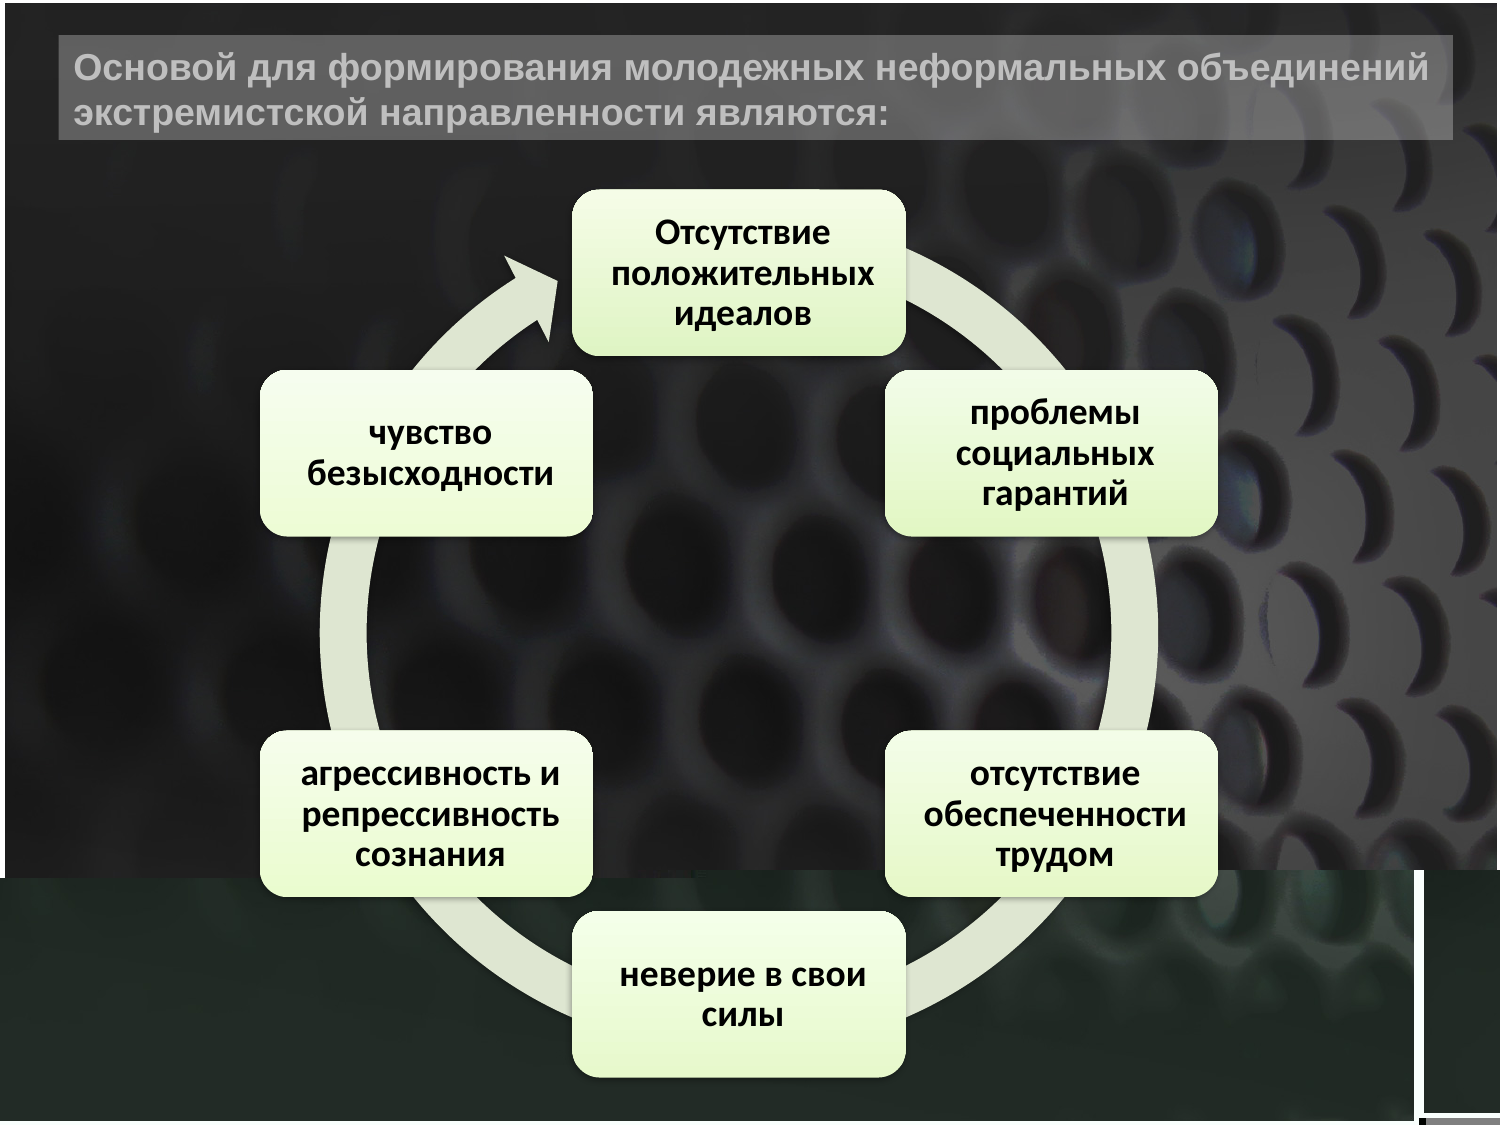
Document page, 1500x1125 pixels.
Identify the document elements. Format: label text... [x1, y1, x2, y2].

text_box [188, 188, 1290, 1079]
text_box Основой для формирования молодежных неформальных объединений экстремистской направленности являются: [58, 35, 1453, 140]
picture [0, 0, 1500, 1125]
